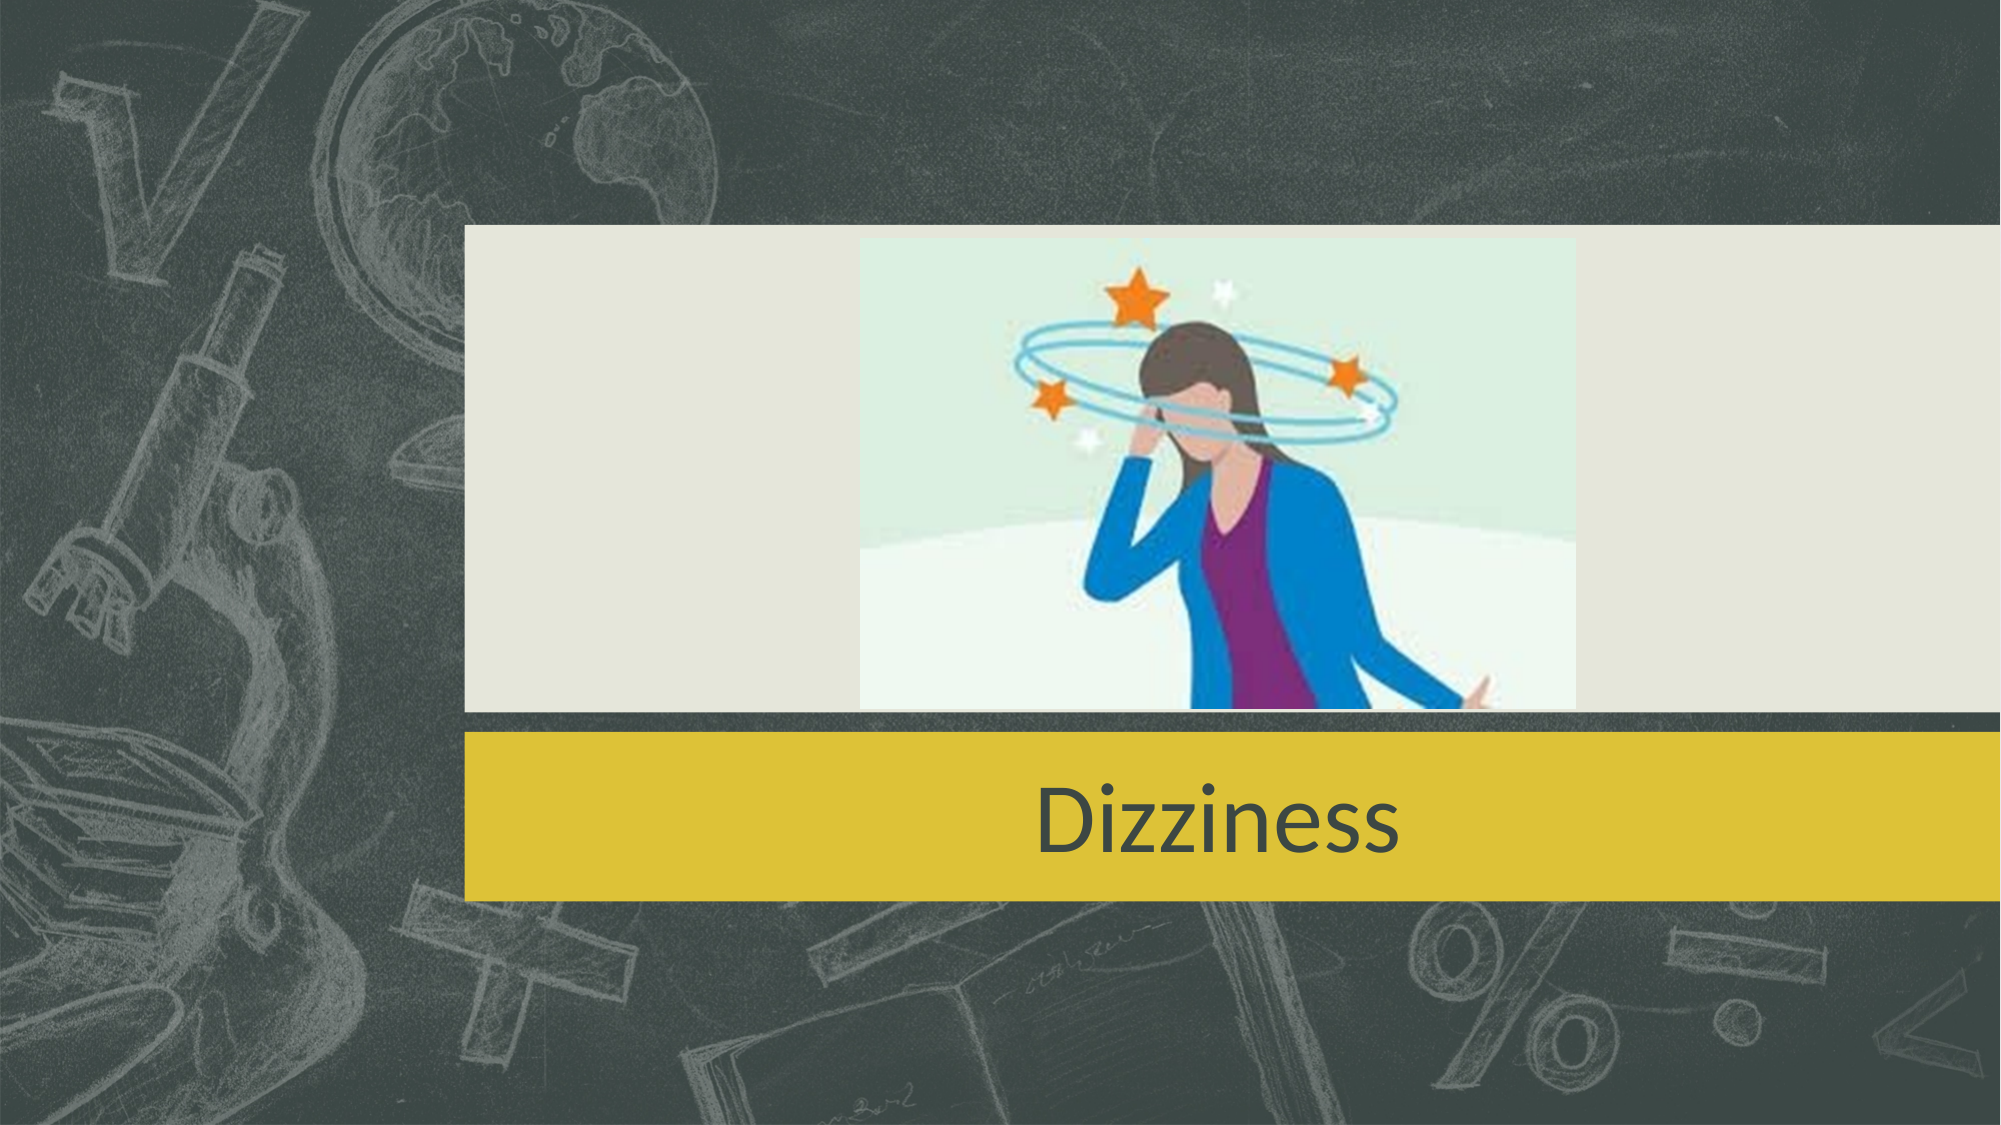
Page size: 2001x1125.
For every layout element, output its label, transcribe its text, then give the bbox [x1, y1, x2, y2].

subtitle Dizziness [520, 744, 1916, 887]
picture [0, 0, 2001, 1125]
